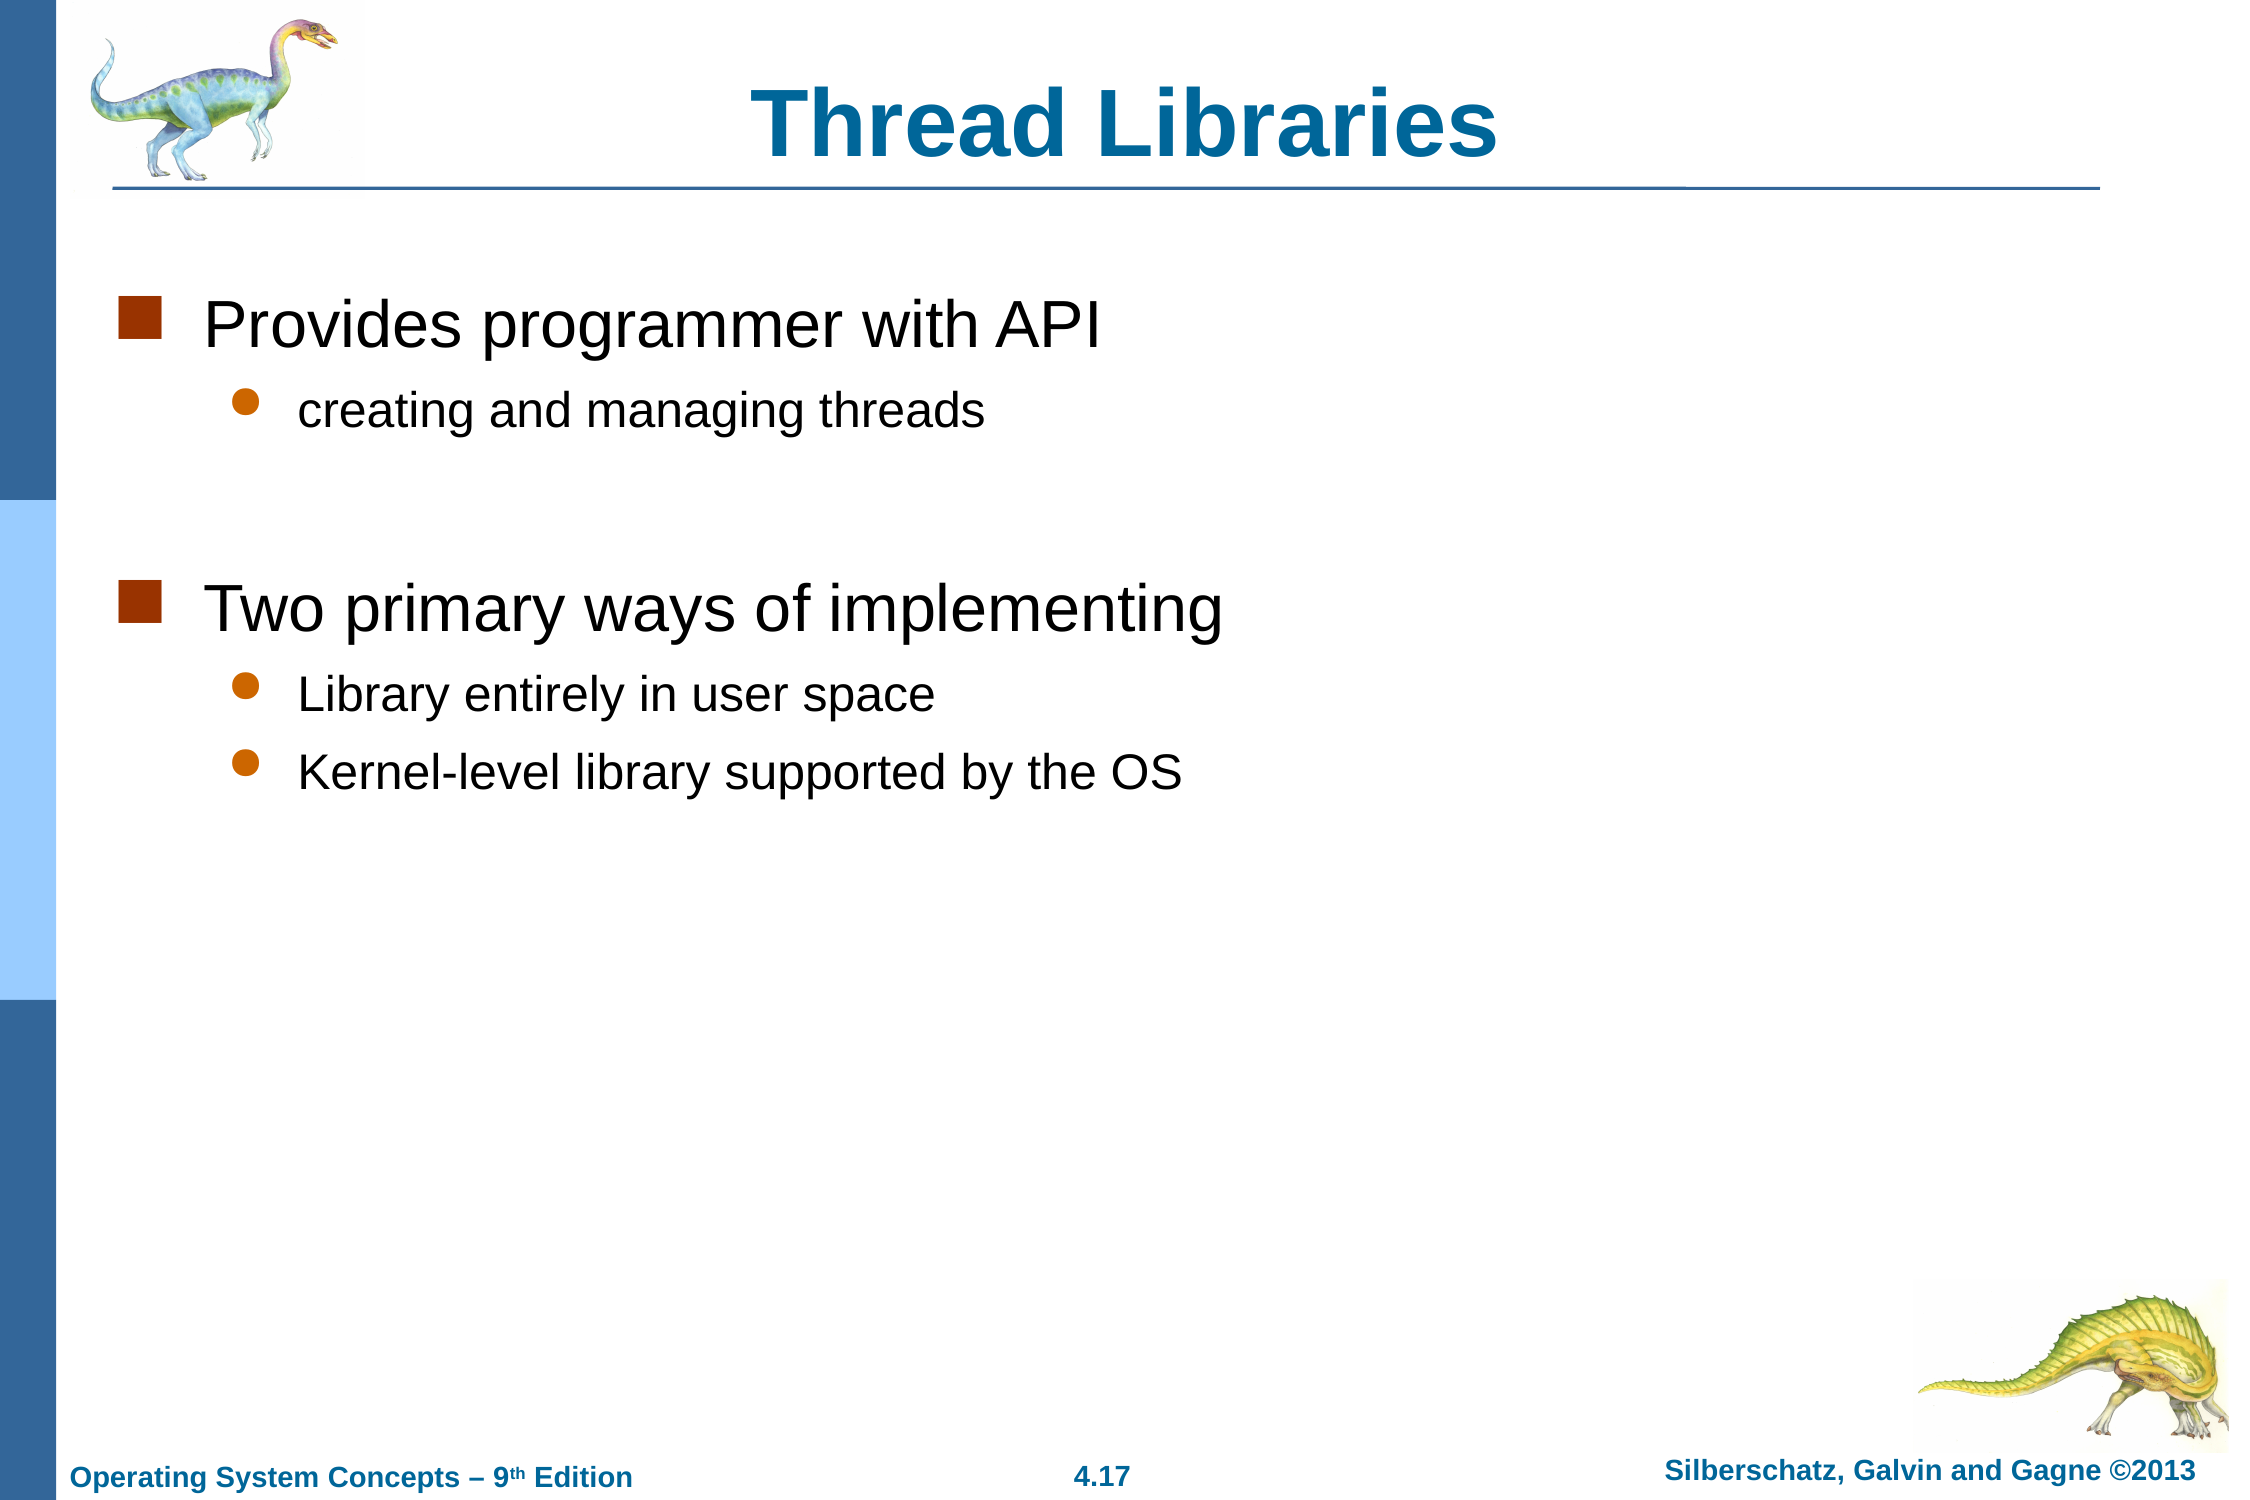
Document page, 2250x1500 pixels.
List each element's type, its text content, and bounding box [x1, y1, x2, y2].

picture [70, 0, 365, 199]
list Provides programmer with API creating and managing threads Two primary ways of implementing Library entirely in user space Kernel-level library supported by the OS [101, 269, 2146, 1261]
title Thread Libraries [112, 60, 2138, 187]
picture [1913, 1279, 2229, 1453]
